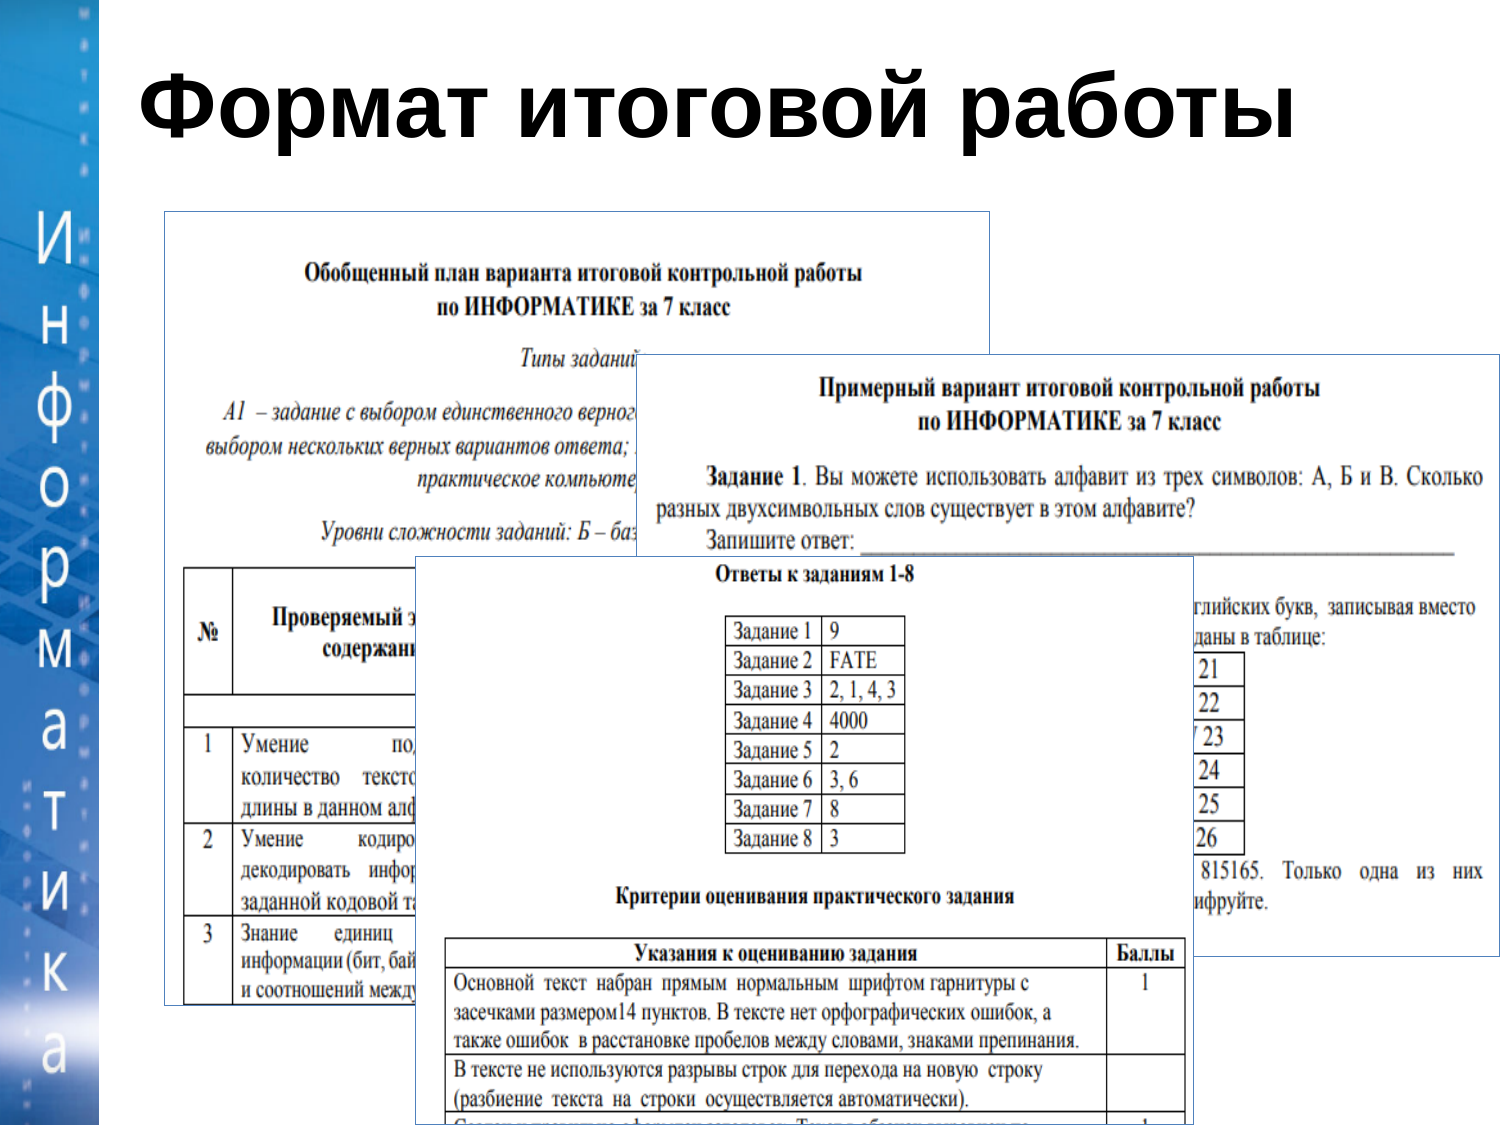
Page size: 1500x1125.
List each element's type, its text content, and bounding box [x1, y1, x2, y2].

picture [0, 0, 99, 1125]
title Формат итоговой работы [123, 7, 1425, 195]
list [164, 210, 991, 1006]
picture [414, 354, 1500, 1125]
